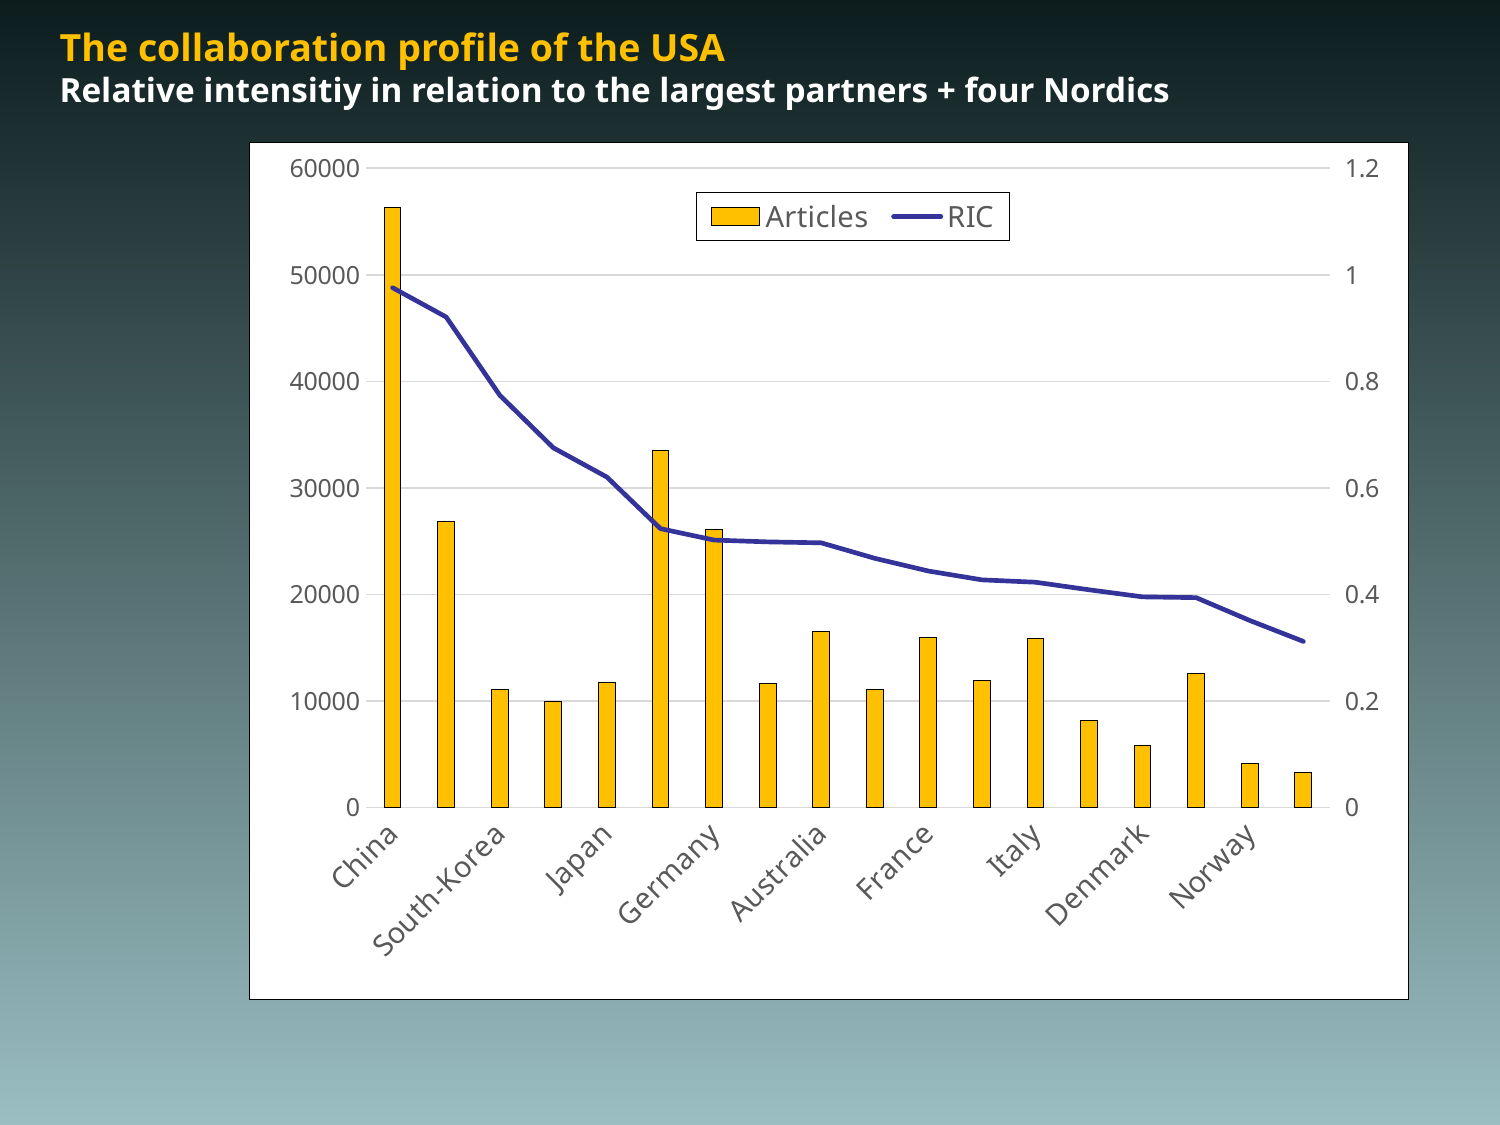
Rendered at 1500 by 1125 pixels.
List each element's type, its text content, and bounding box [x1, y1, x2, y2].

title The collaboration profile of the USA Relative intensitiy in relation to the largest partners + four Nordics [44, 29, 1408, 105]
chart [249, 142, 1409, 1001]
